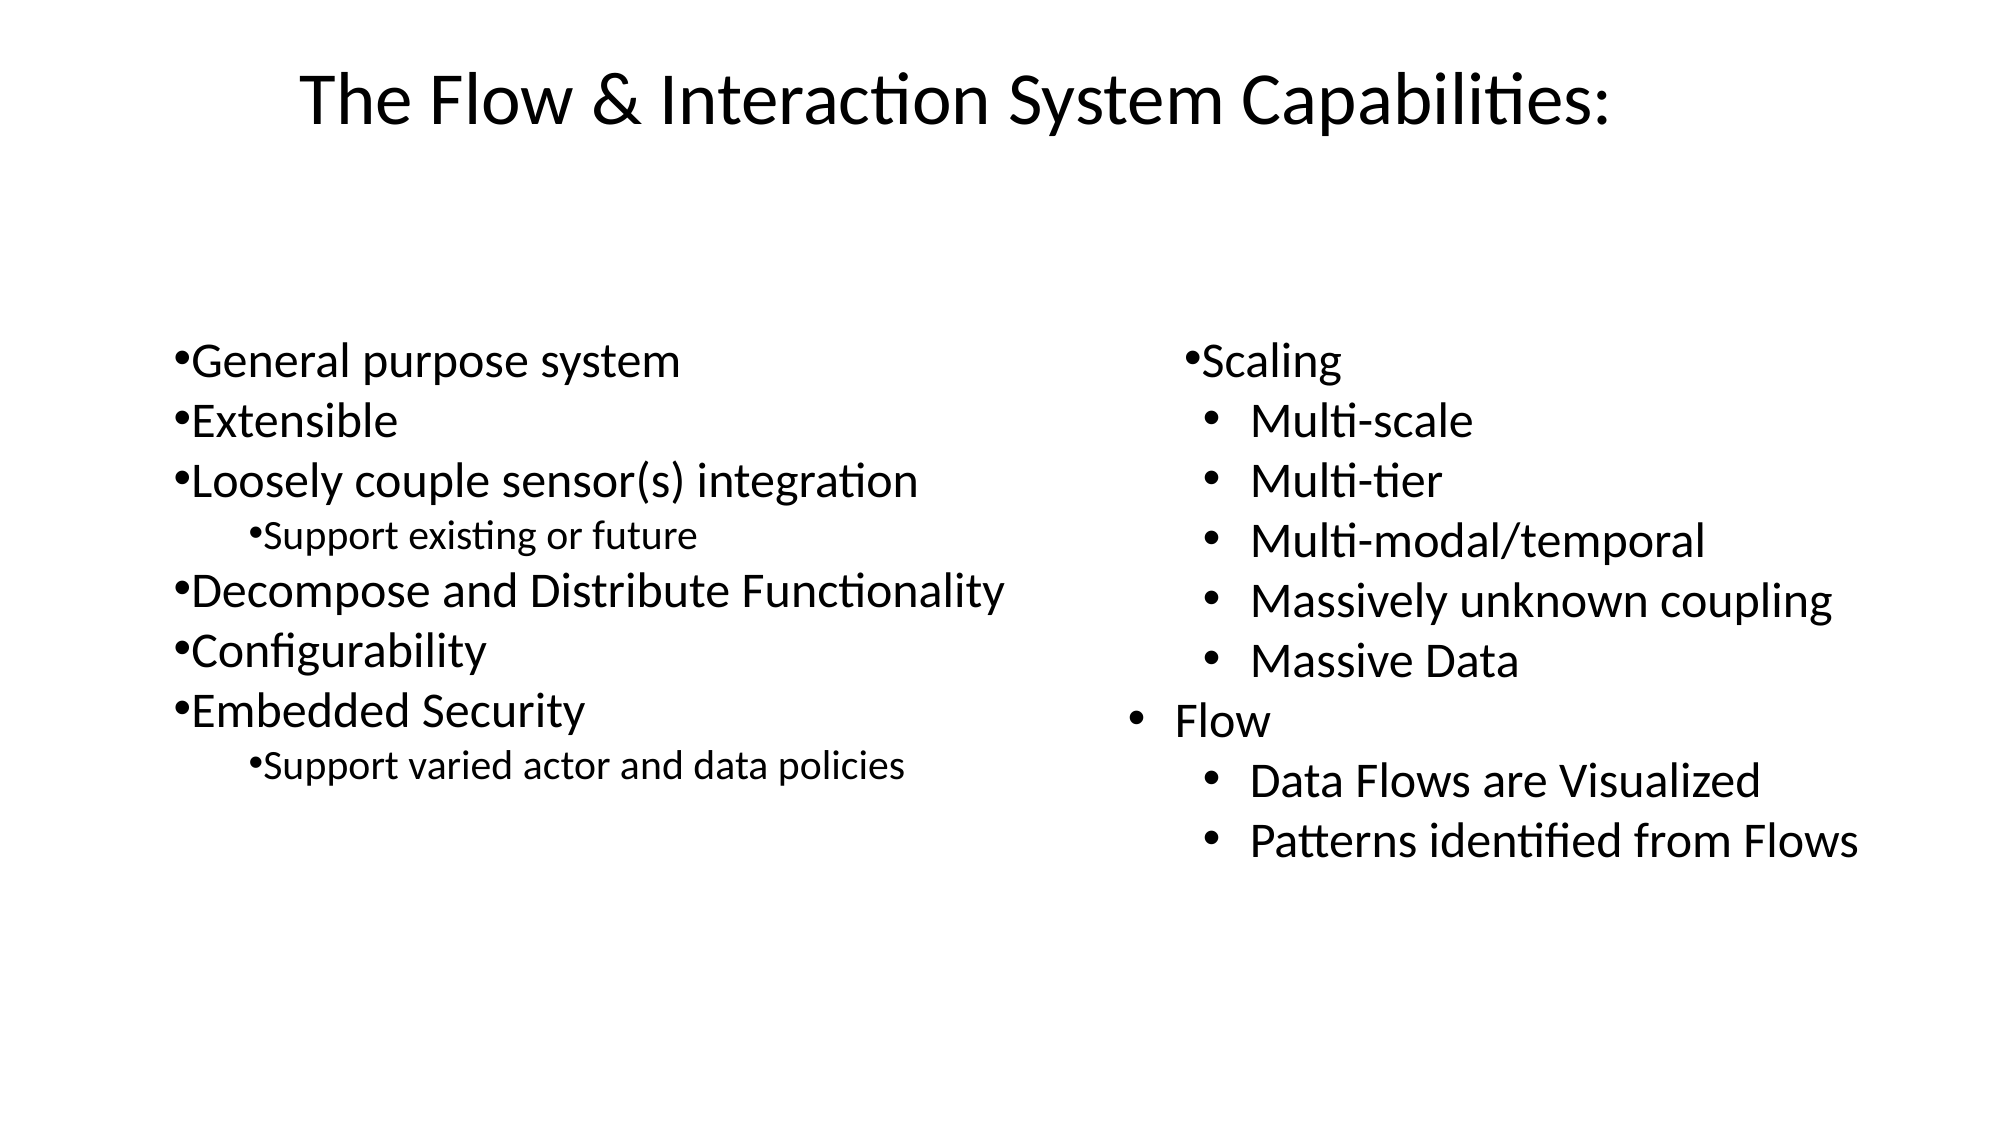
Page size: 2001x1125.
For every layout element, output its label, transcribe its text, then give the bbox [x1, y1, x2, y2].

text_box The Flow & Interaction System Capabilities: [285, 42, 2000, 147]
text_box Scaling Multi-scale Multi-tier Multi-modal/temporal Massively unknown coupling Massive Data Flow Data Flows are Visualized Patterns identified from Flows [1113, 320, 2000, 995]
text_box General purpose system Extensible Loosely couple sensor(s) integration Support existing or future Decompose and Distribute Functionality Configurability Embedded Security Support varied actor and data policies [102, 320, 1113, 795]
